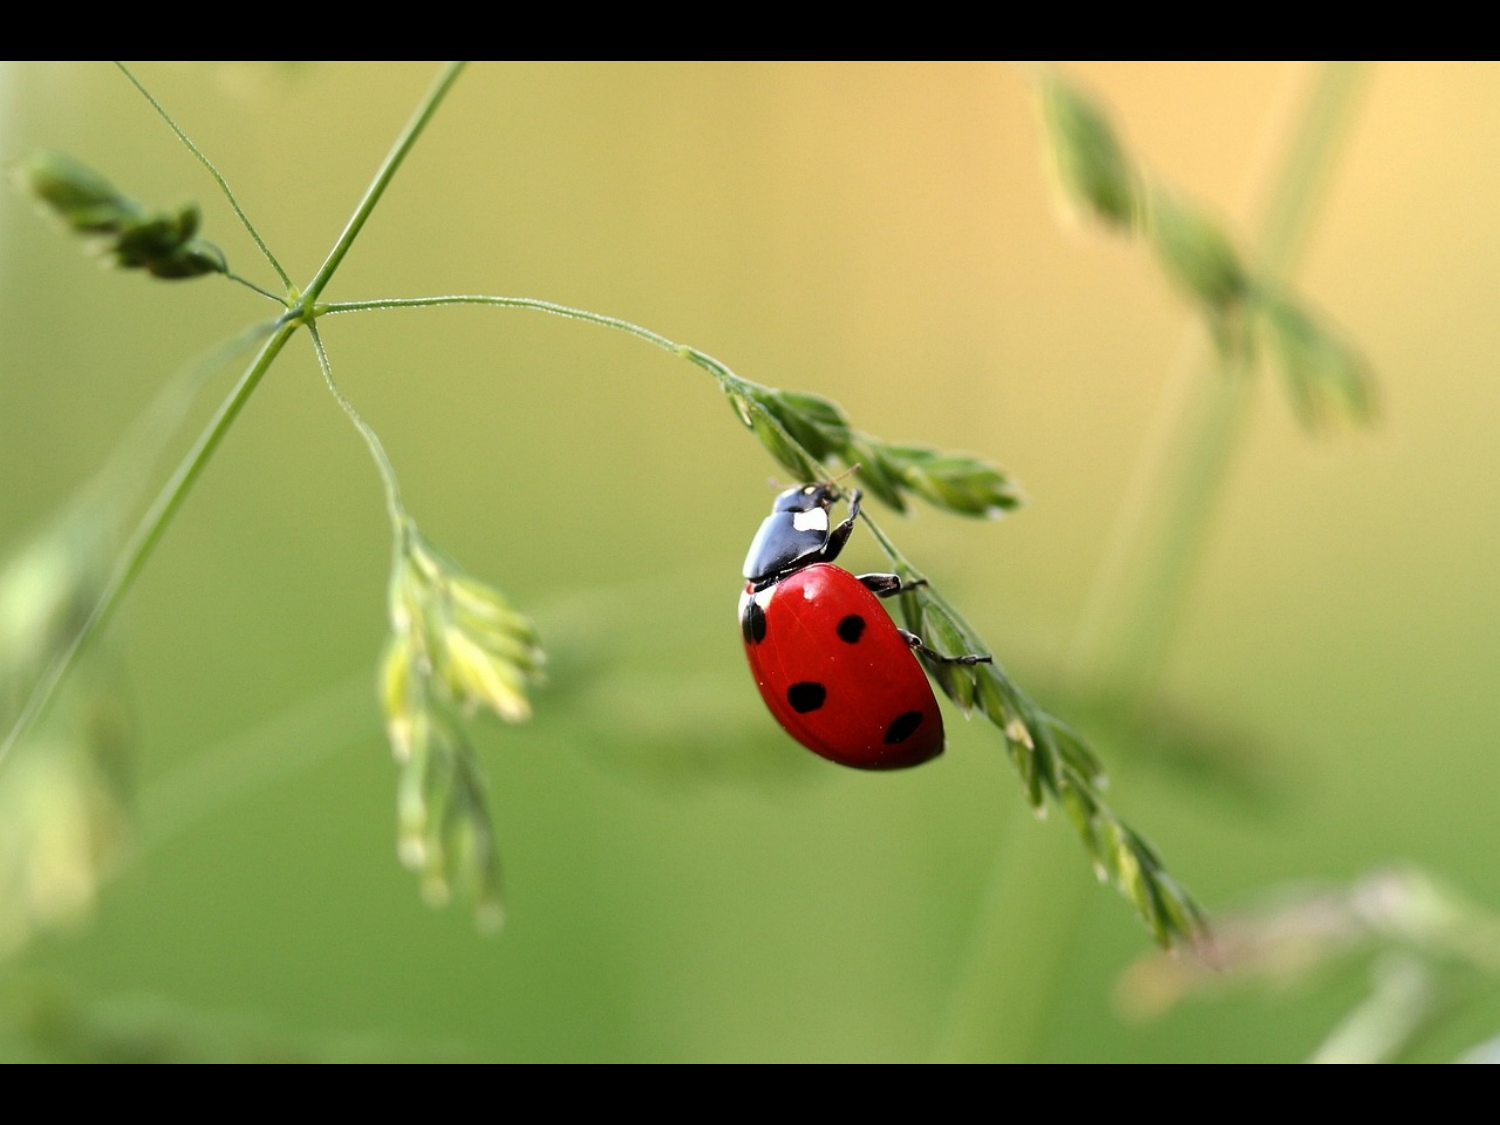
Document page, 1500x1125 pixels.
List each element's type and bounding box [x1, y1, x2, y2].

picture [0, 61, 1500, 1064]
